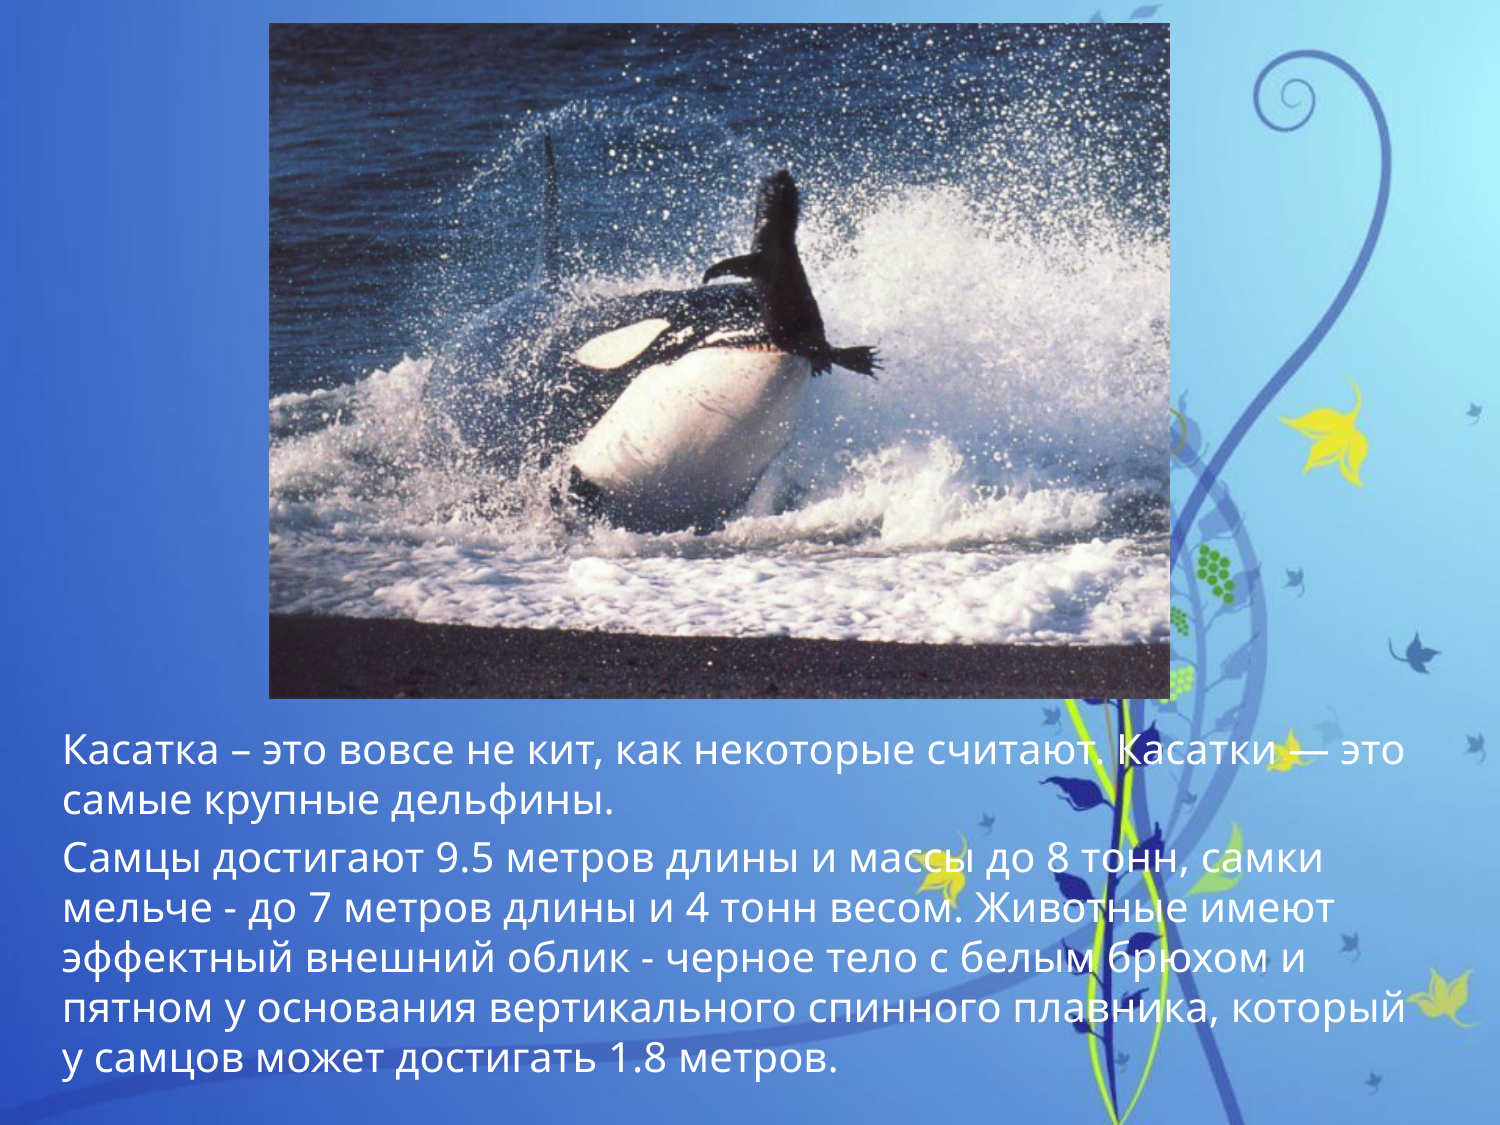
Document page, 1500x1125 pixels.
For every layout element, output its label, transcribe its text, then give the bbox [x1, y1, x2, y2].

list Касатка – это вовсе не кит, как некоторые считают. Касатки — это самые крупные дельфины. Самцы достигают 9.5 метров длины и массы до 8 тонн, самки мельче - до 7 метров длины и 4 тонн весом. Животные имеют эффектный внешний облик - черное тело с белым брюхом и пятном у основания вертикального спинного плавника, который у самцов может достигать 1.8 метров. [46, 714, 1454, 1125]
picture [0, 0, 1500, 1125]
